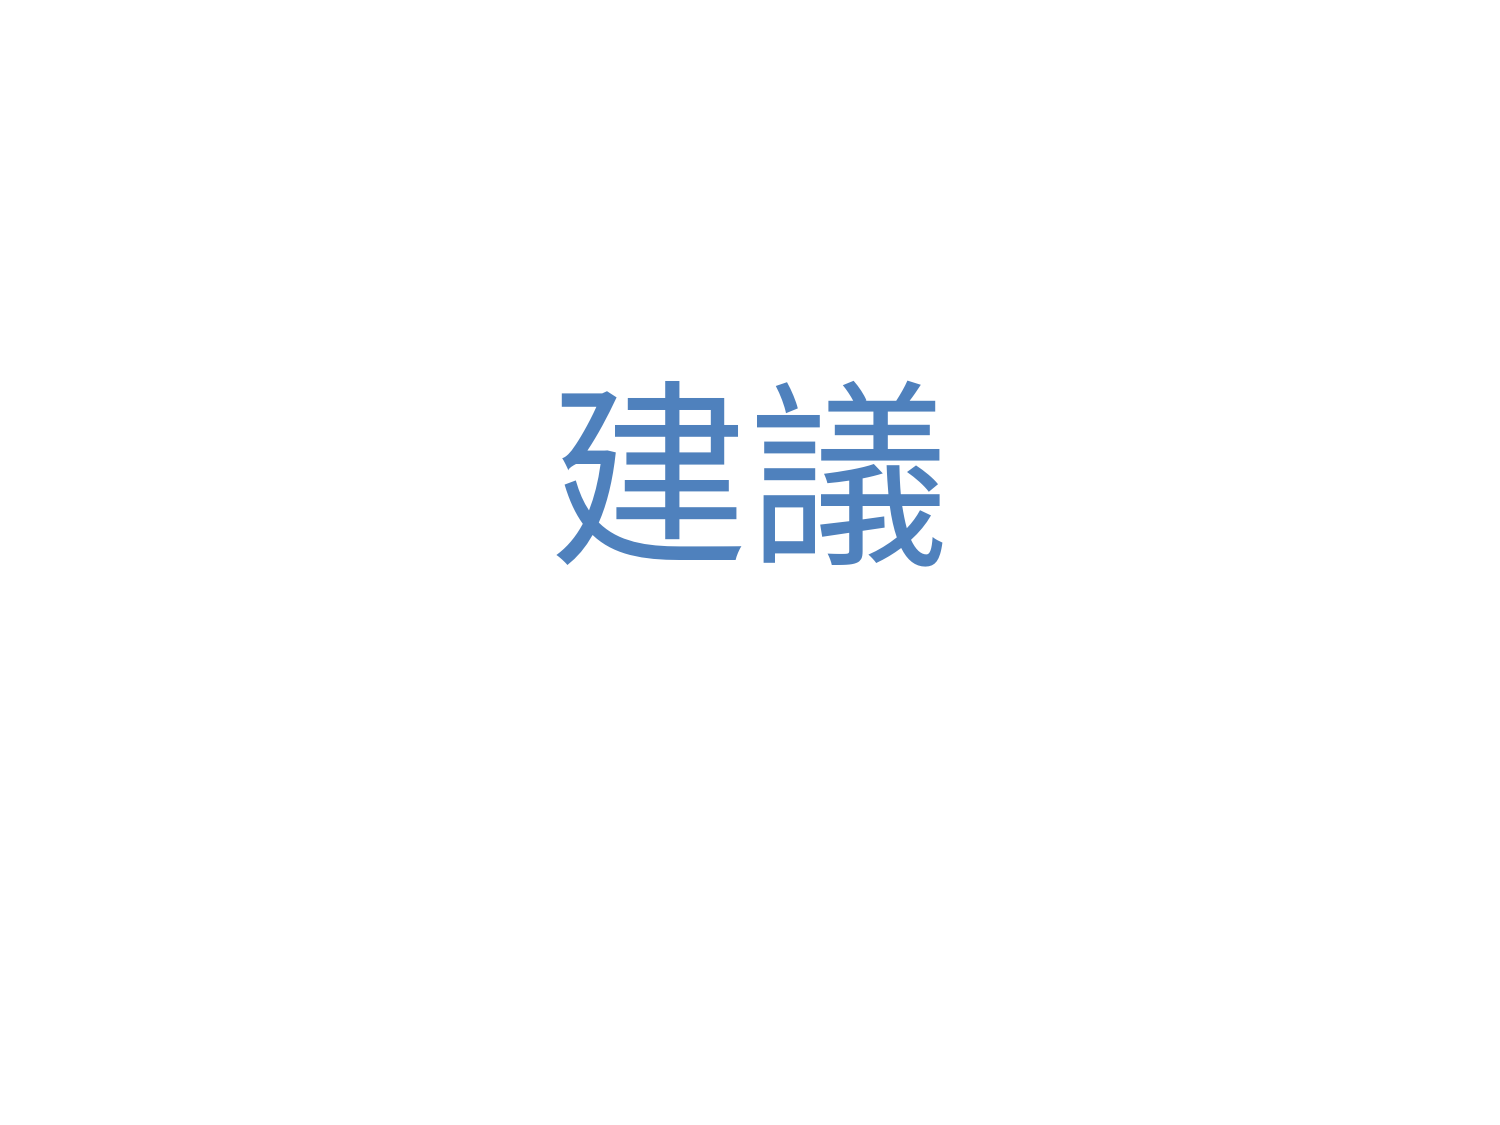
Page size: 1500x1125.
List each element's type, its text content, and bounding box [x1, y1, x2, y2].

title 建議 [112, 349, 1388, 591]
